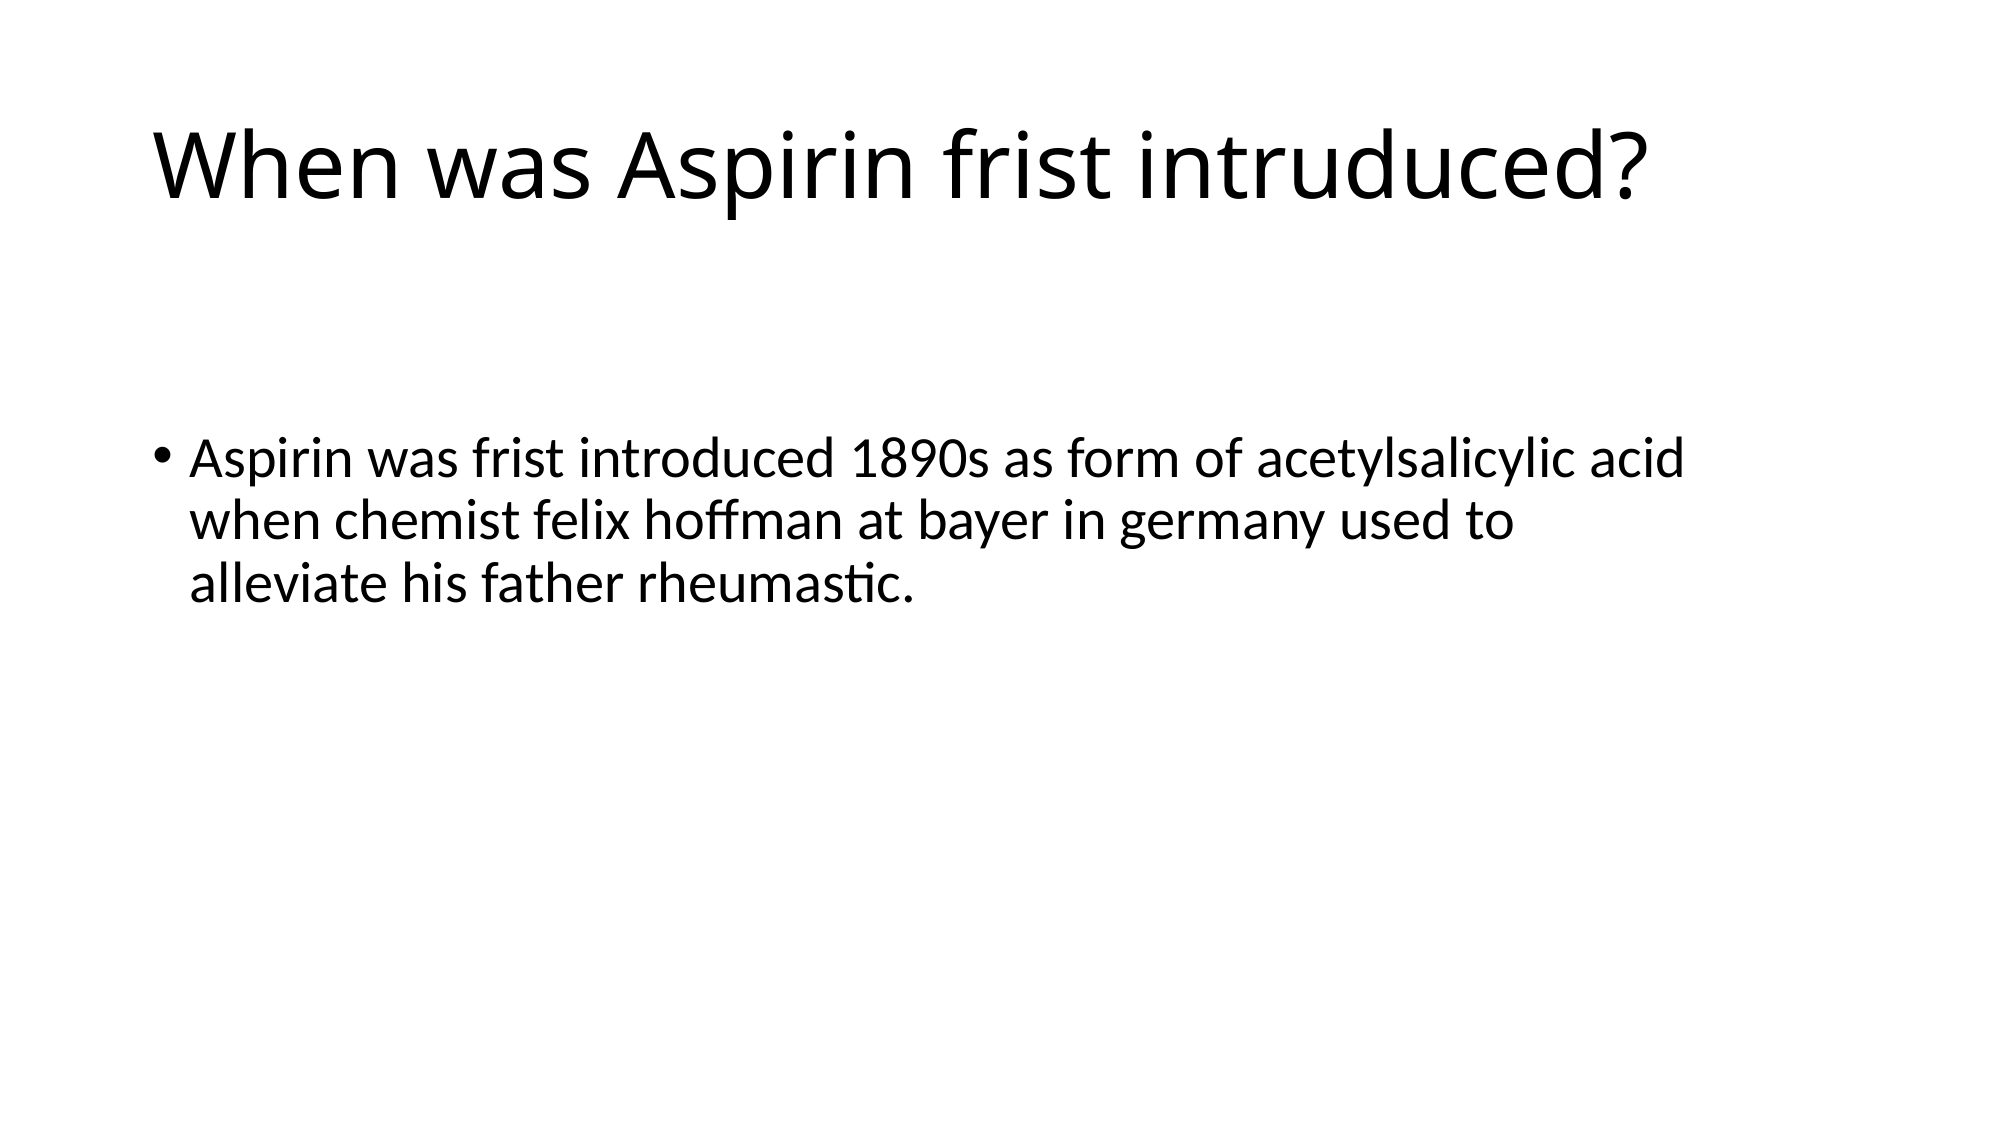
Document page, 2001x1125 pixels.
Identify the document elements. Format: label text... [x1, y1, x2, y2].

list Aspirin was frist introduced 1890s as form of acetylsalicylic acid when chemist felix hoffman at bayer in germany used to alleviate his father rheumastic. [137, 419, 1720, 706]
title When was Aspirin frist intruduced? [137, 59, 1863, 278]
